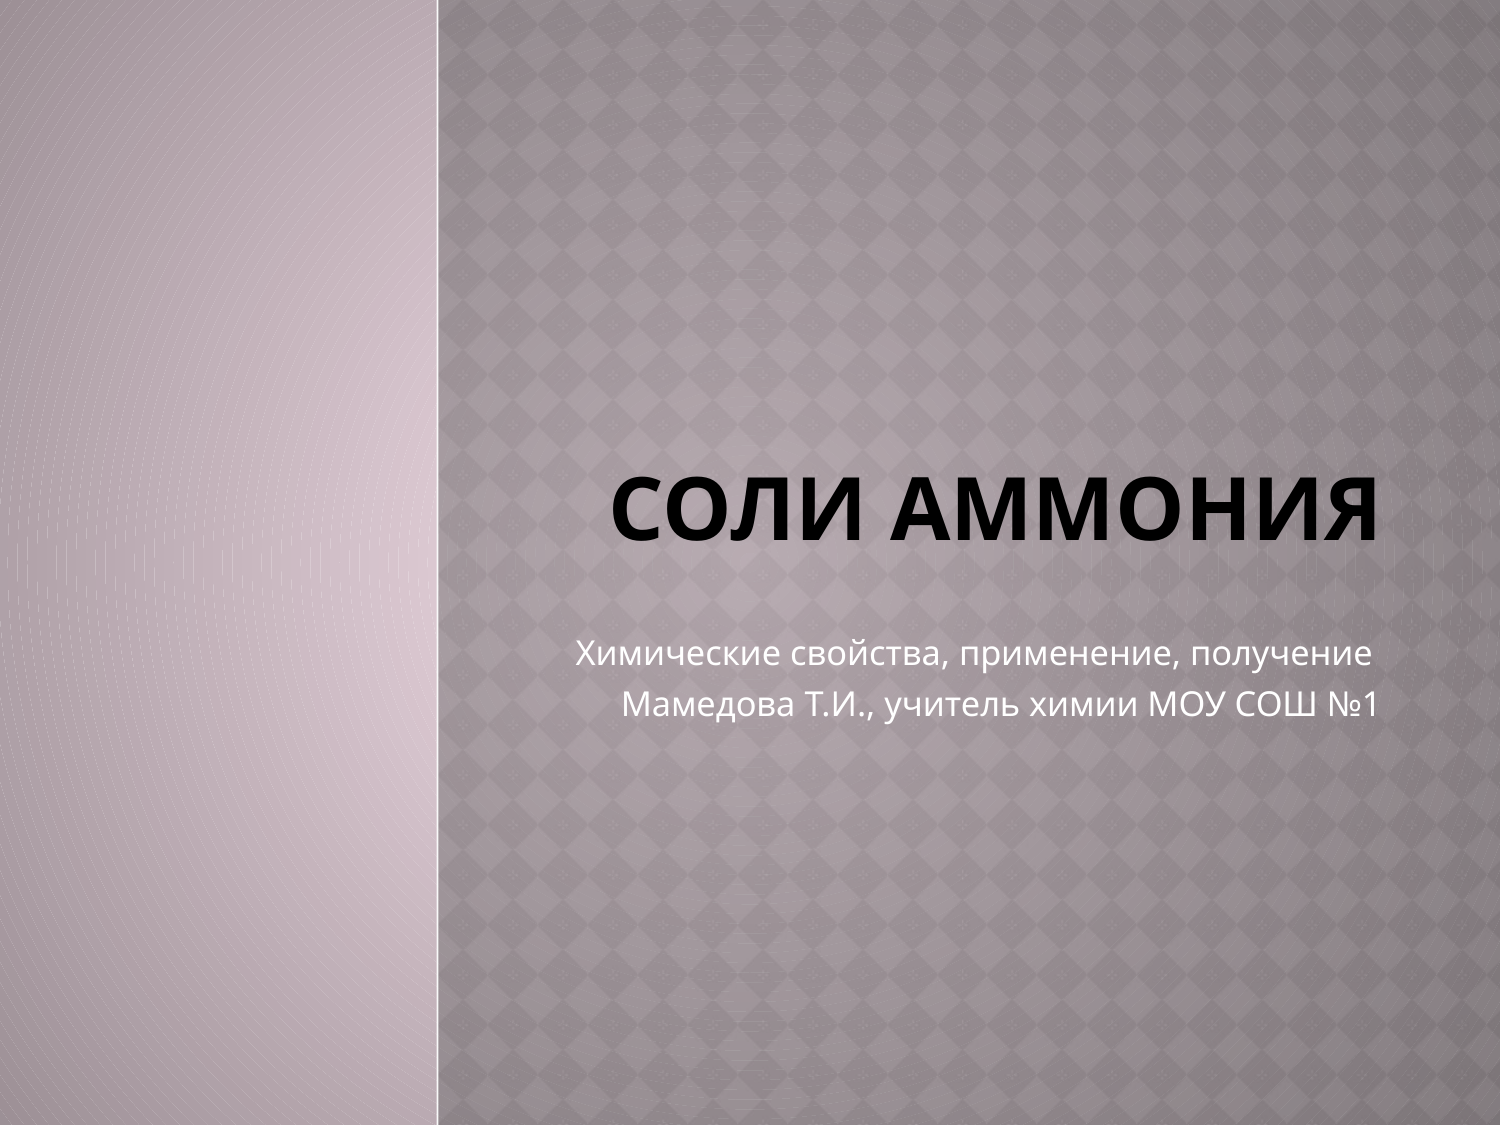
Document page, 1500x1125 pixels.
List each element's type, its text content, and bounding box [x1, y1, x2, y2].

title соли аммония [552, 87, 1390, 558]
subtitle Химические свойства, применение, получение Мамедова Т.И., учитель химии МОУ СОШ №1 [550, 580, 1390, 762]
